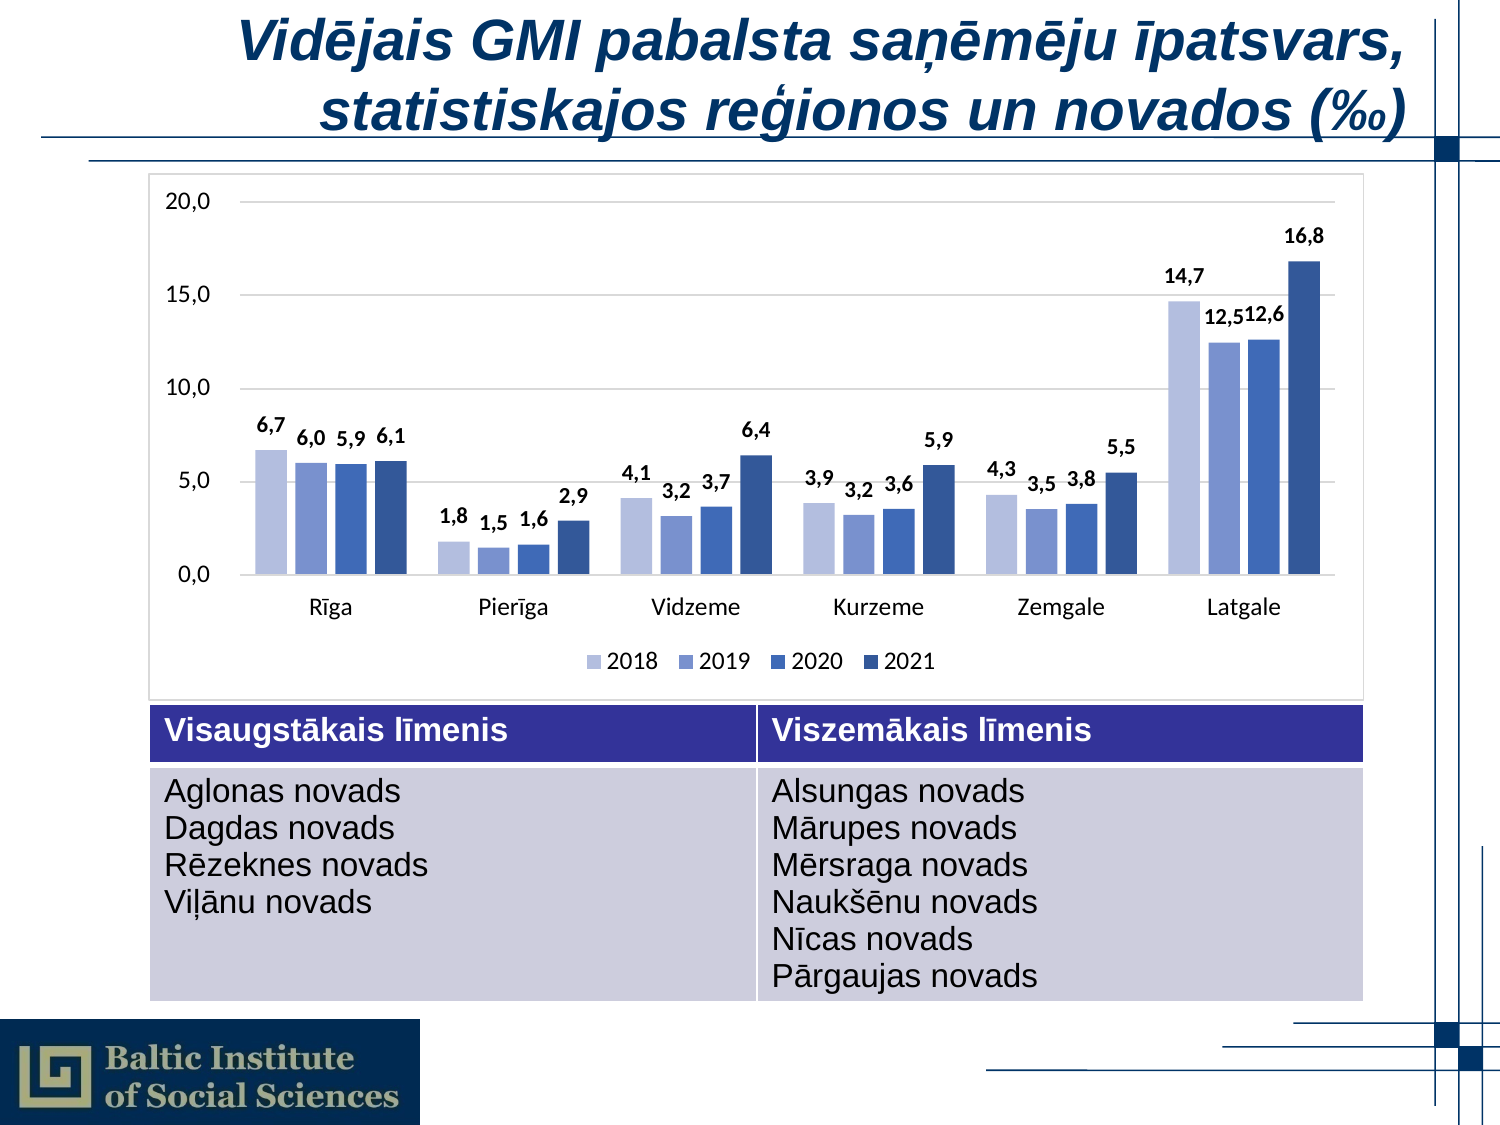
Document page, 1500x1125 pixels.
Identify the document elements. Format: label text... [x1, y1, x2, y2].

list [147, 172, 1365, 702]
picture [0, 1019, 420, 1125]
title Vidējais GMI pabalsta saņēmēju īpatsvars, statistiskajos reģionos un novados (‰) [76, 18, 1424, 126]
table_cell Aglonas novads Dagdas novads Rēzeknes novads Viļānu novads [150, 768, 756, 1001]
table_header Viszemākais līmenis [758, 708, 1363, 762]
table_cell Alsungas novads Mārupes novads Mērsraga novads Naukšēnu novads Nīcas novads Pārgaujas novads [758, 768, 1363, 1001]
table_header Visaugstākais līmenis [150, 708, 756, 762]
